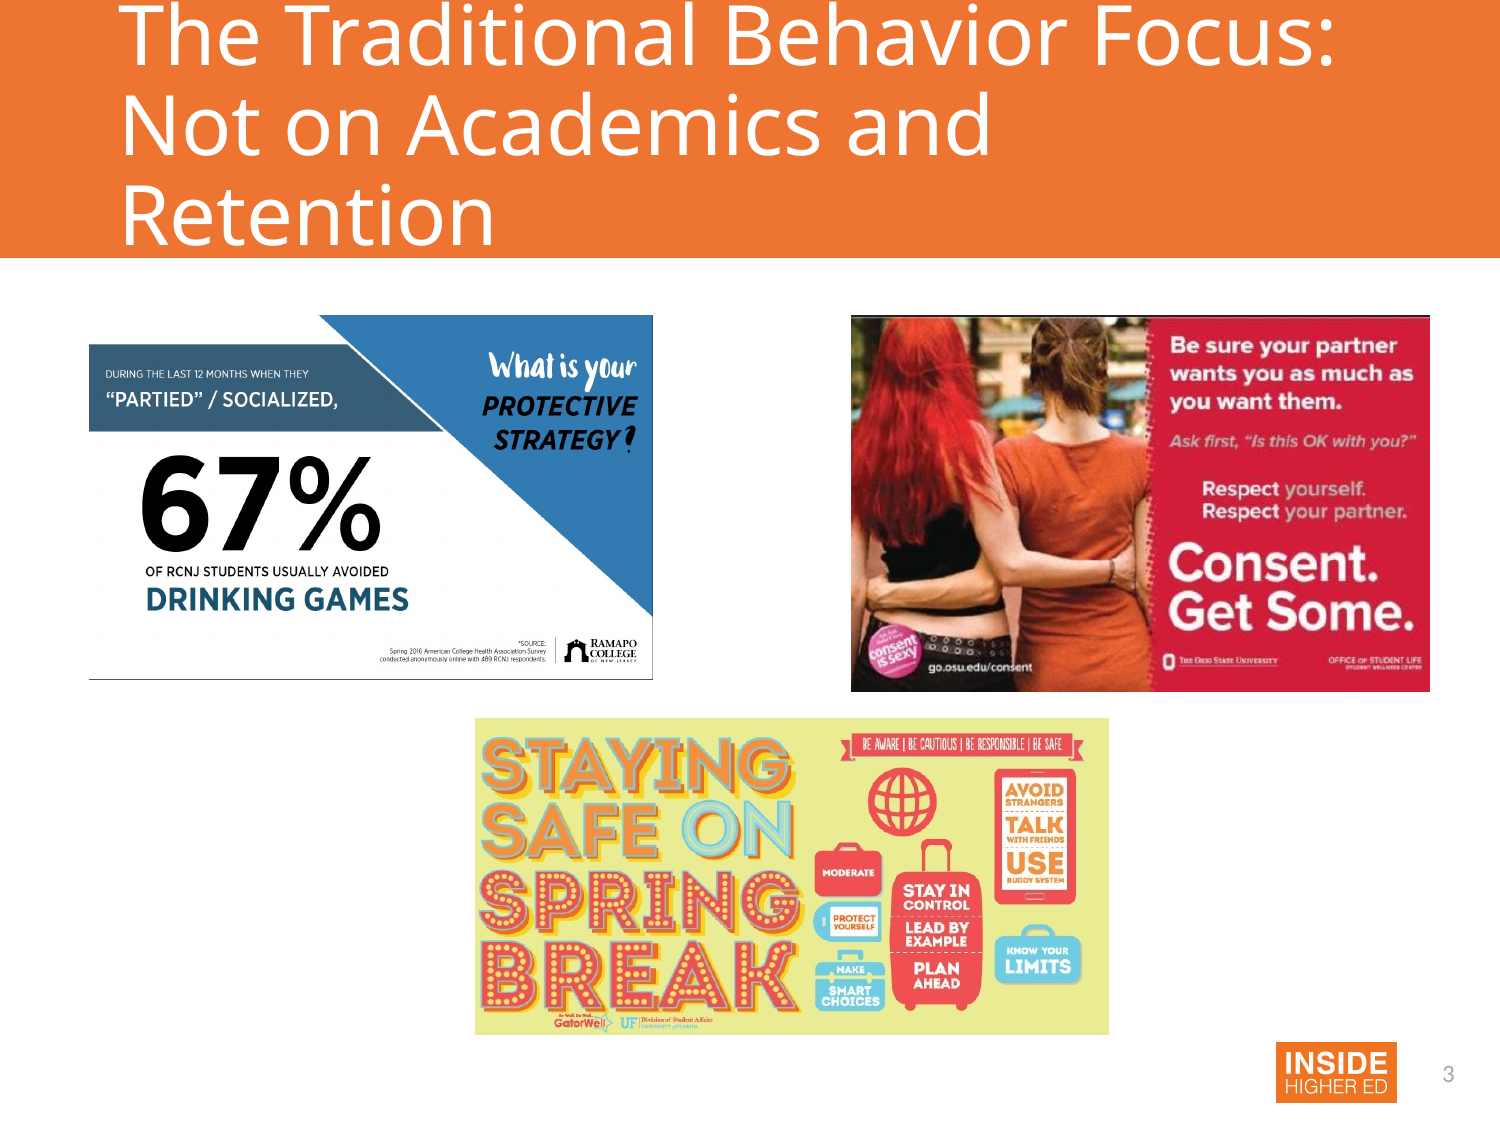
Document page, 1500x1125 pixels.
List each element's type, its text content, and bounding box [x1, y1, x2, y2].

picture [475, 718, 1109, 1035]
picture [851, 315, 1430, 692]
title The Traditional Behavior Focus: Not on Academics and Retention [103, 0, 1397, 256]
picture [1276, 1042, 1397, 1103]
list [89, 315, 653, 680]
